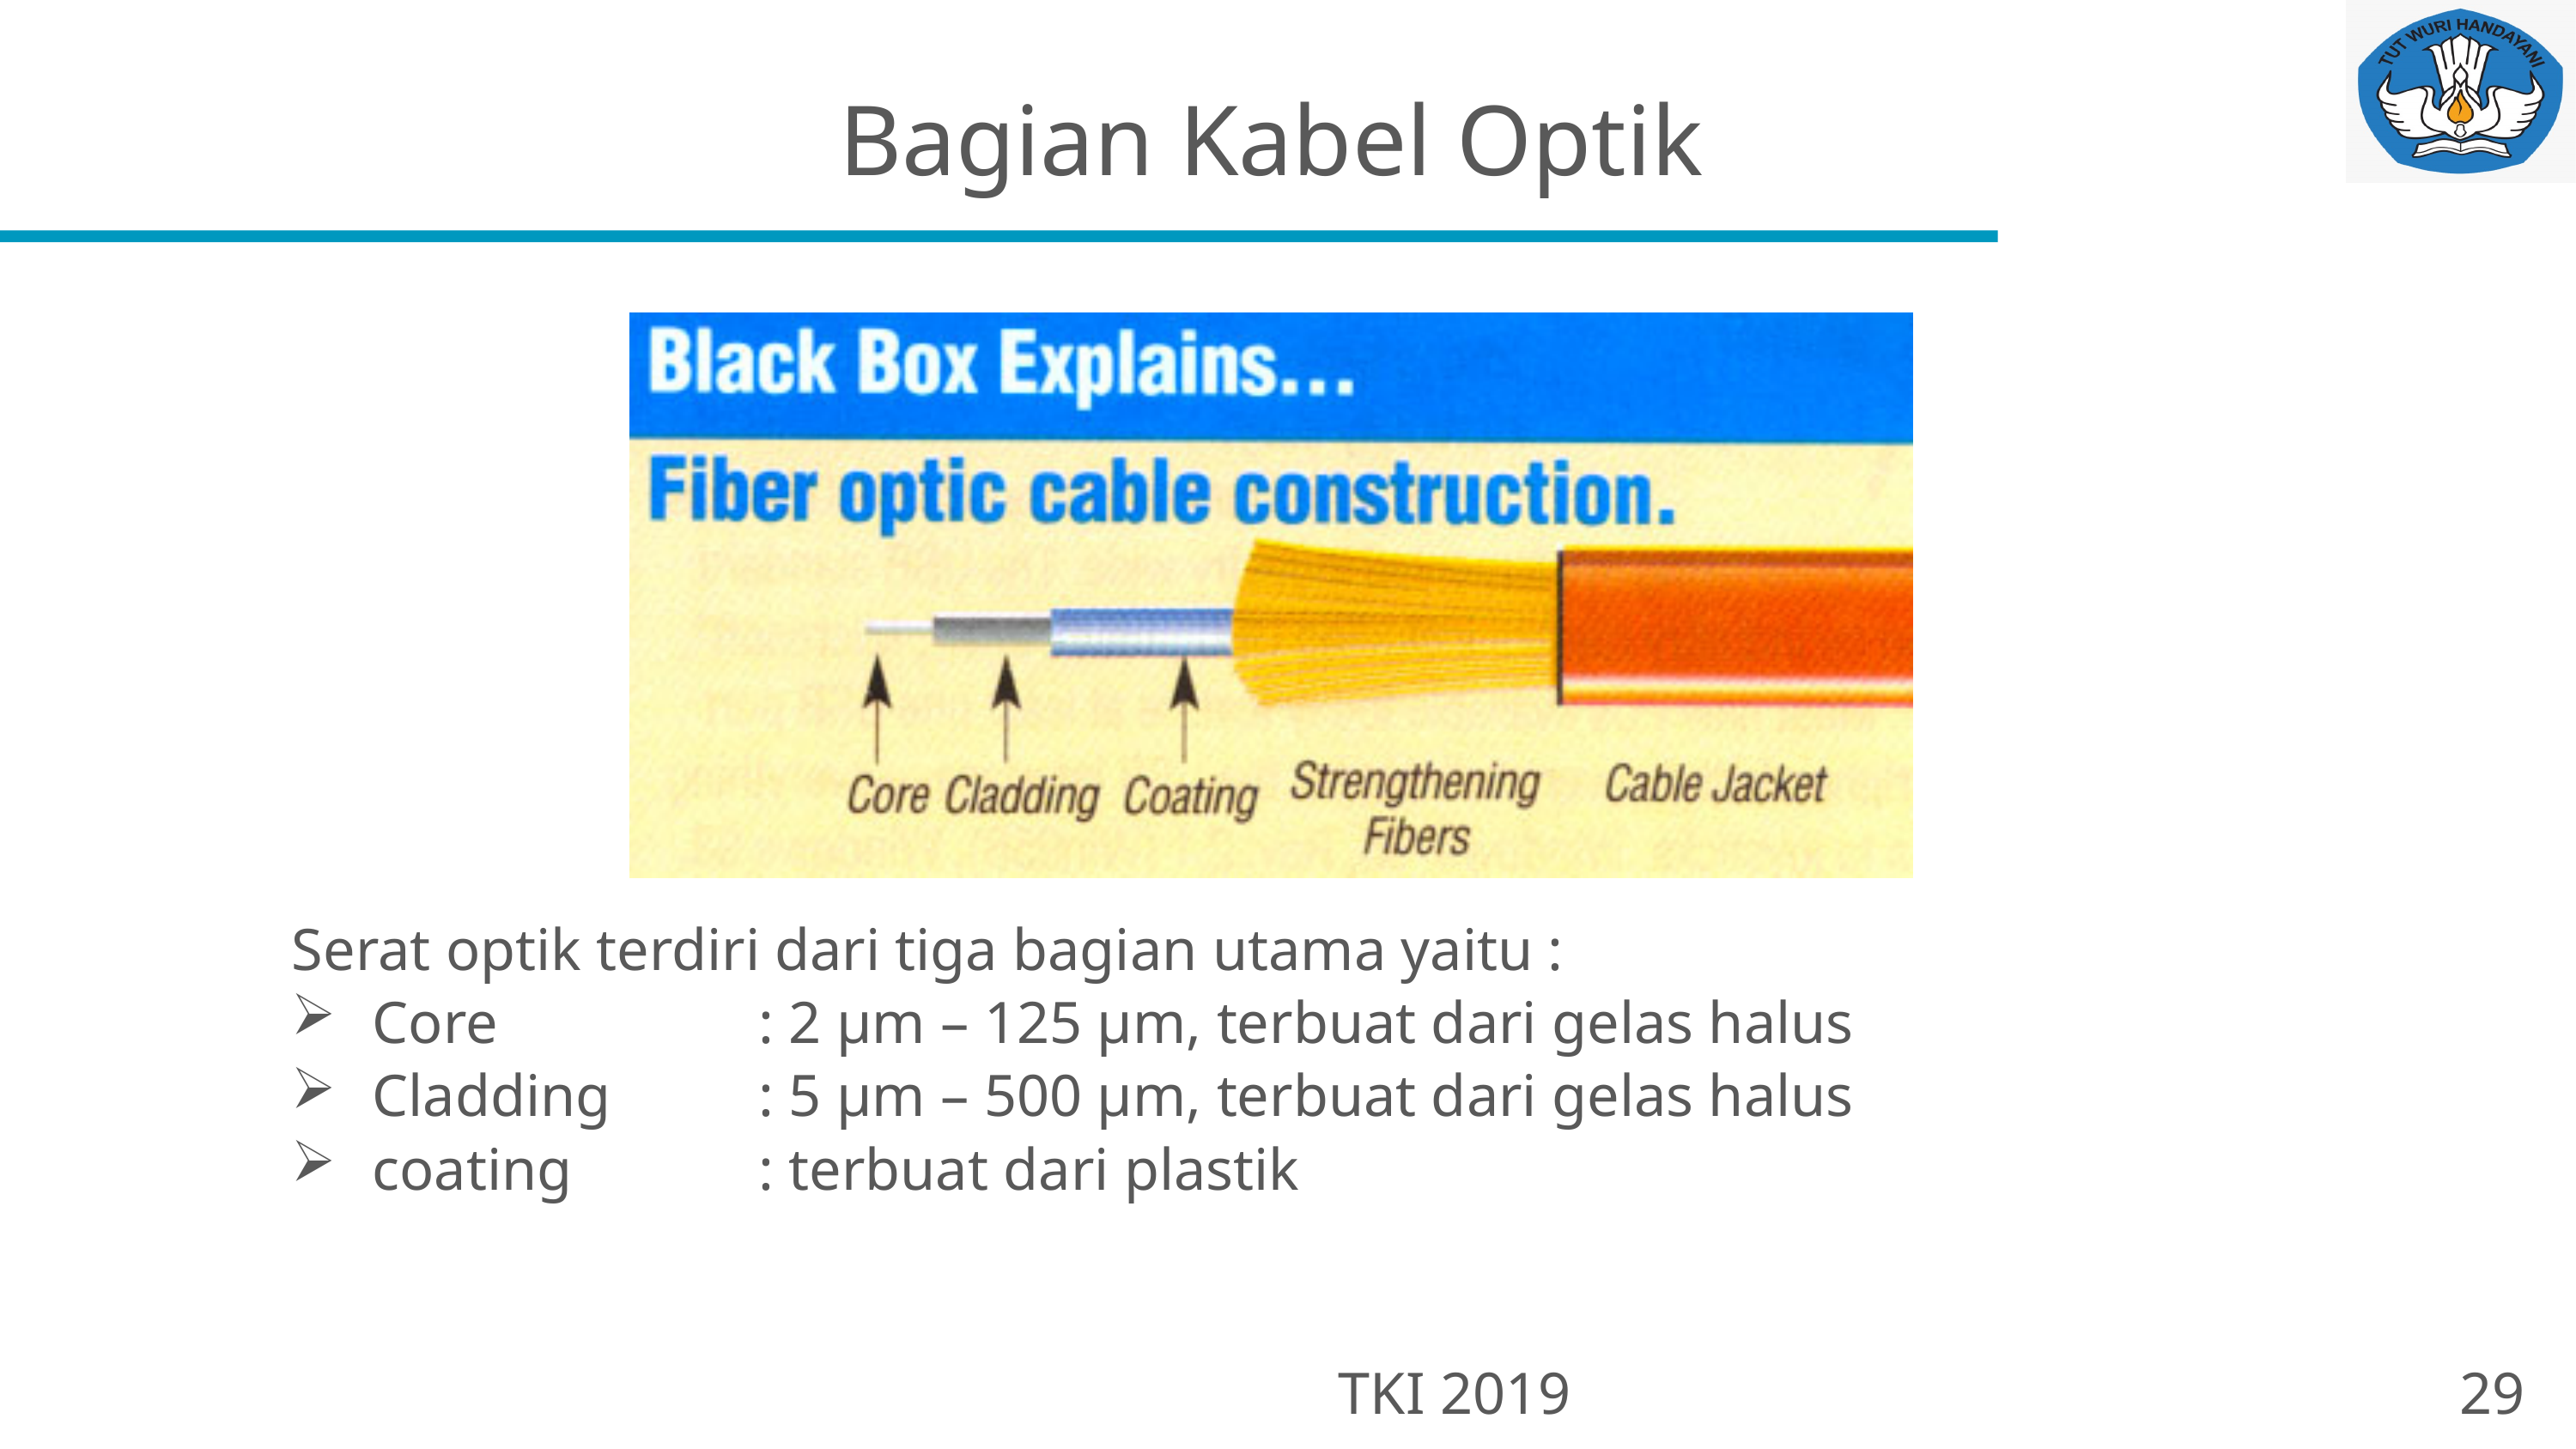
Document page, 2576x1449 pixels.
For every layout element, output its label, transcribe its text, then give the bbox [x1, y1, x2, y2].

footer TKI 2019 [1326, 1350, 2421, 1428]
picture [629, 312, 1913, 878]
list Bagian Kabel Optik [140, 40, 2403, 203]
picture [2346, 0, 2576, 183]
text_box [0, 228, 2000, 244]
list Serat optik terdiri dari tiga bagian utama yaitu : Core : 2 µm – 125 µm, terbuat dari gelas halus Cladding : 5 µm – 500 µm, terbuat dari gelas halus coating : terbuat dari plastik [278, 914, 2372, 1294]
slide_number 29 [2446, 1350, 2575, 1428]
